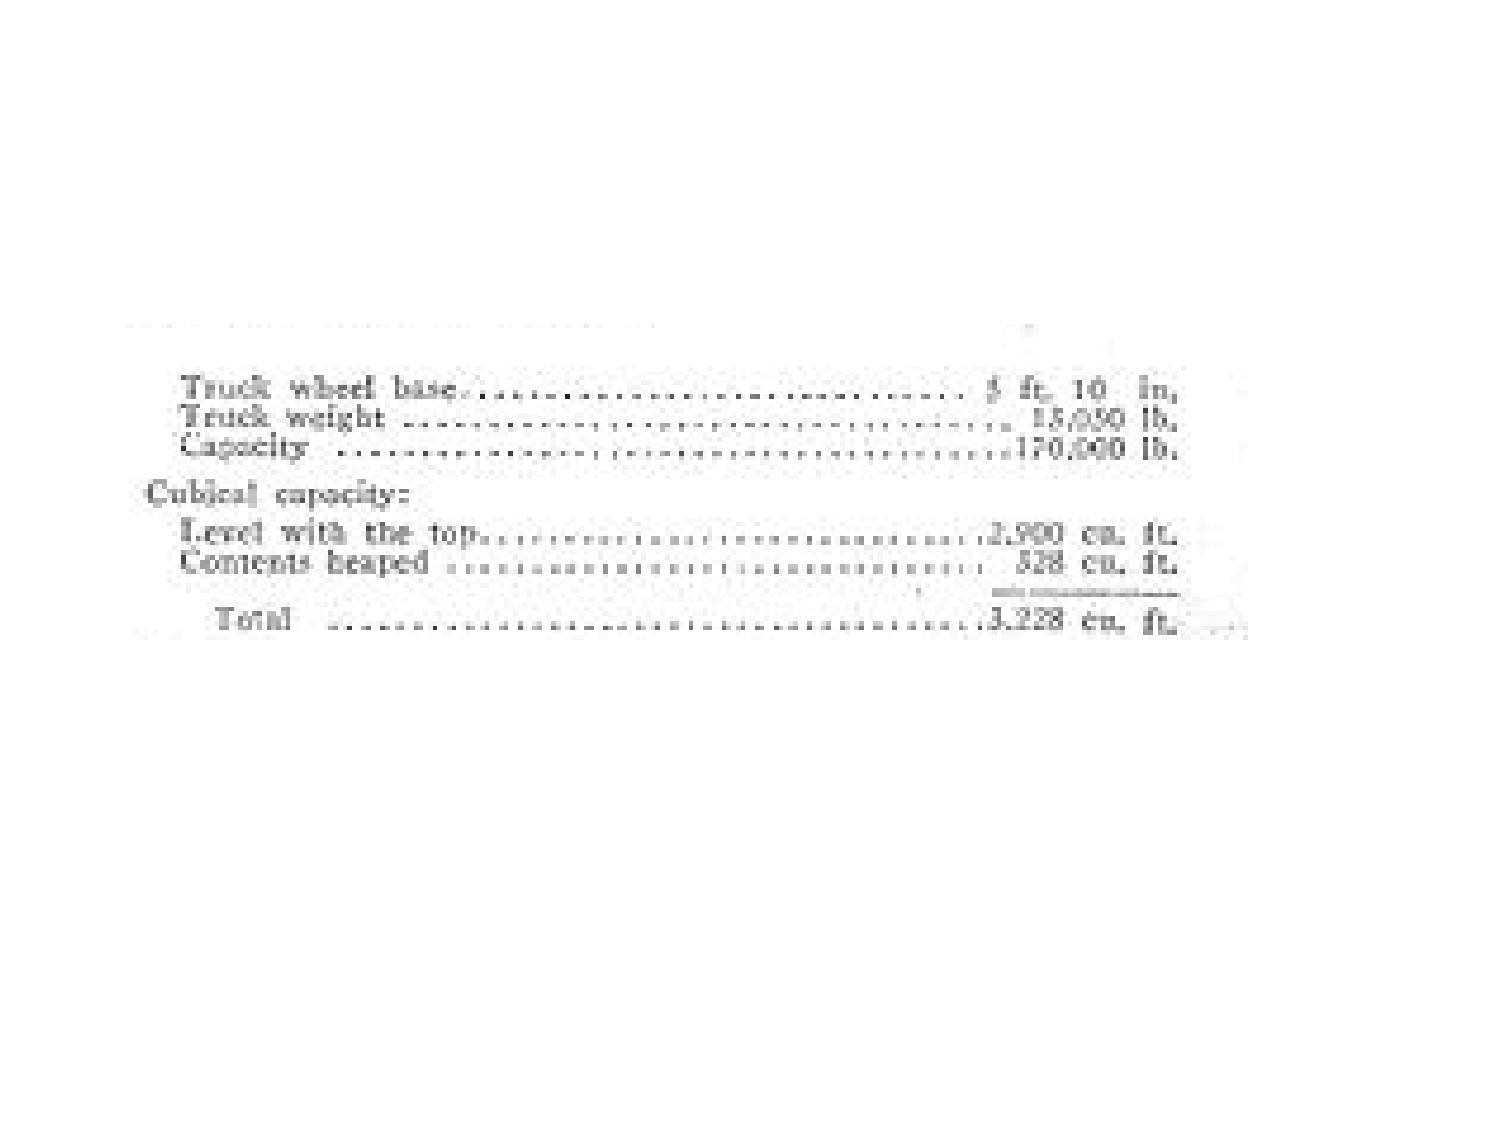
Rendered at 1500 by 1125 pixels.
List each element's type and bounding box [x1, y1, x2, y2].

picture [124, 324, 1249, 641]
